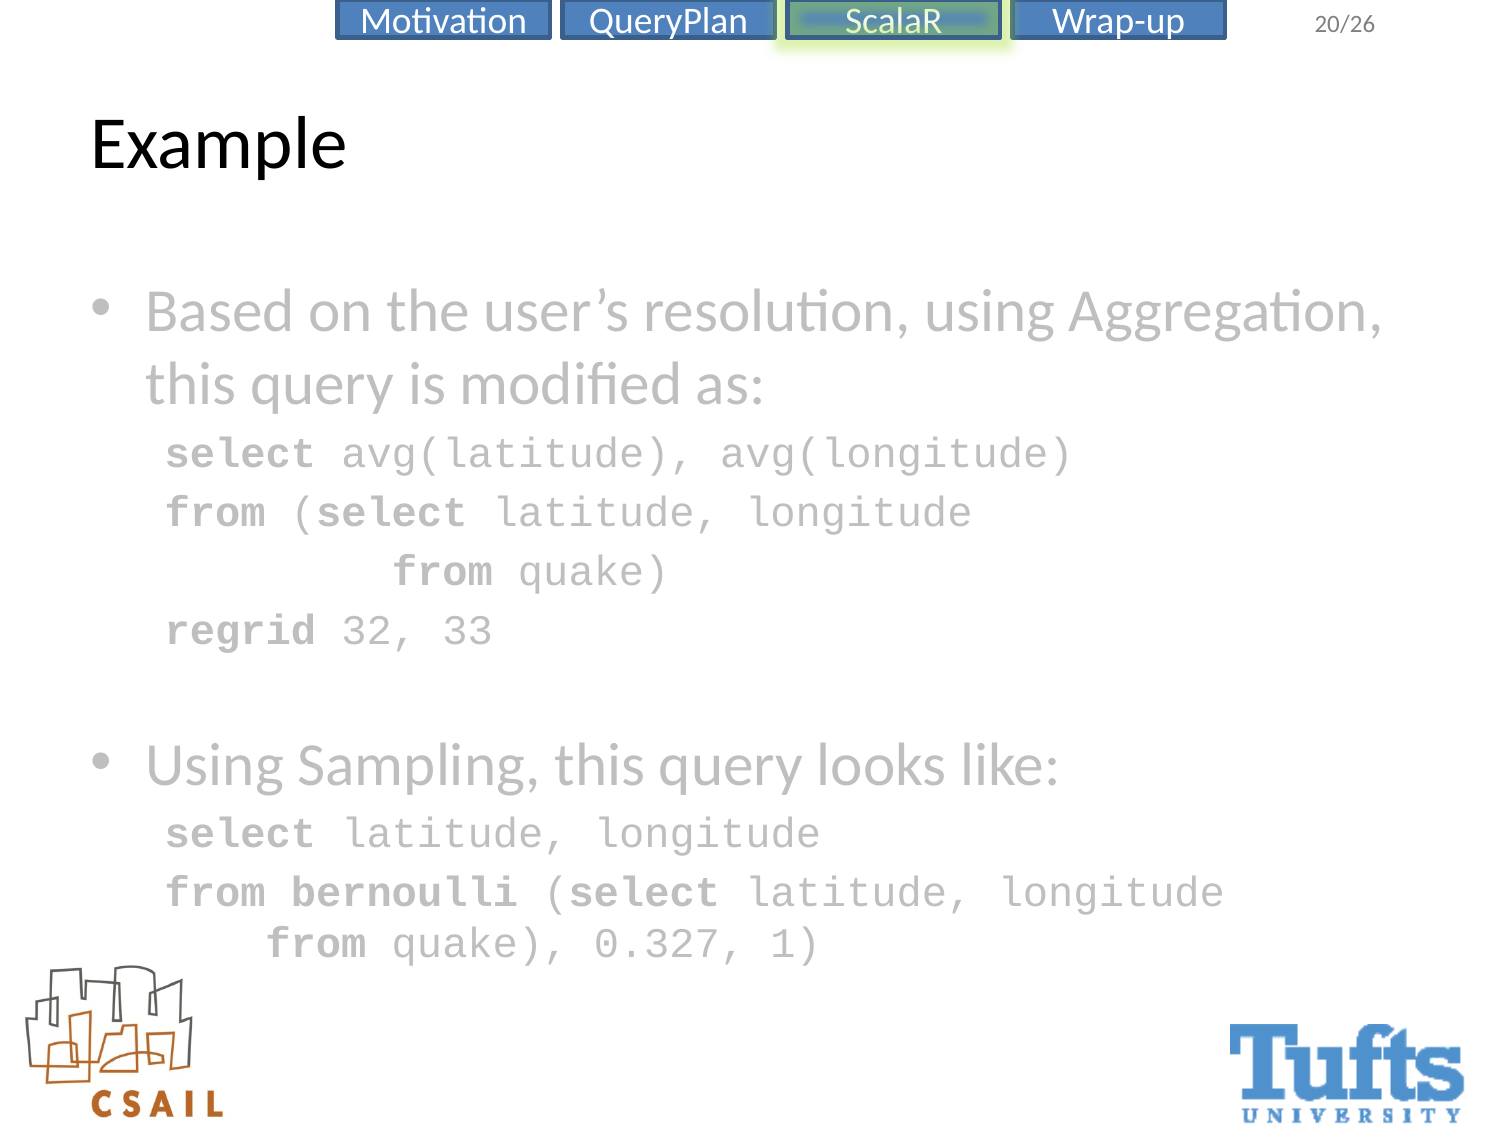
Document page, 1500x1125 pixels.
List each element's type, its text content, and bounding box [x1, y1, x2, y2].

list Based on the user’s resolution, using Aggregation, this query is modified as: select avg(latitude), avg(longitude) from (select latitude, longitude from quake) regrid 32, 33 Using Sampling, this query looks like: select latitude, longitude from bernoulli (select latitude, longitude from quake), 0.327, 1) [75, 262, 1425, 975]
picture [0, 946, 257, 1122]
picture [1230, 1024, 1500, 1125]
title Example [75, 45, 1425, 233]
text_box [785, 0, 1002, 40]
